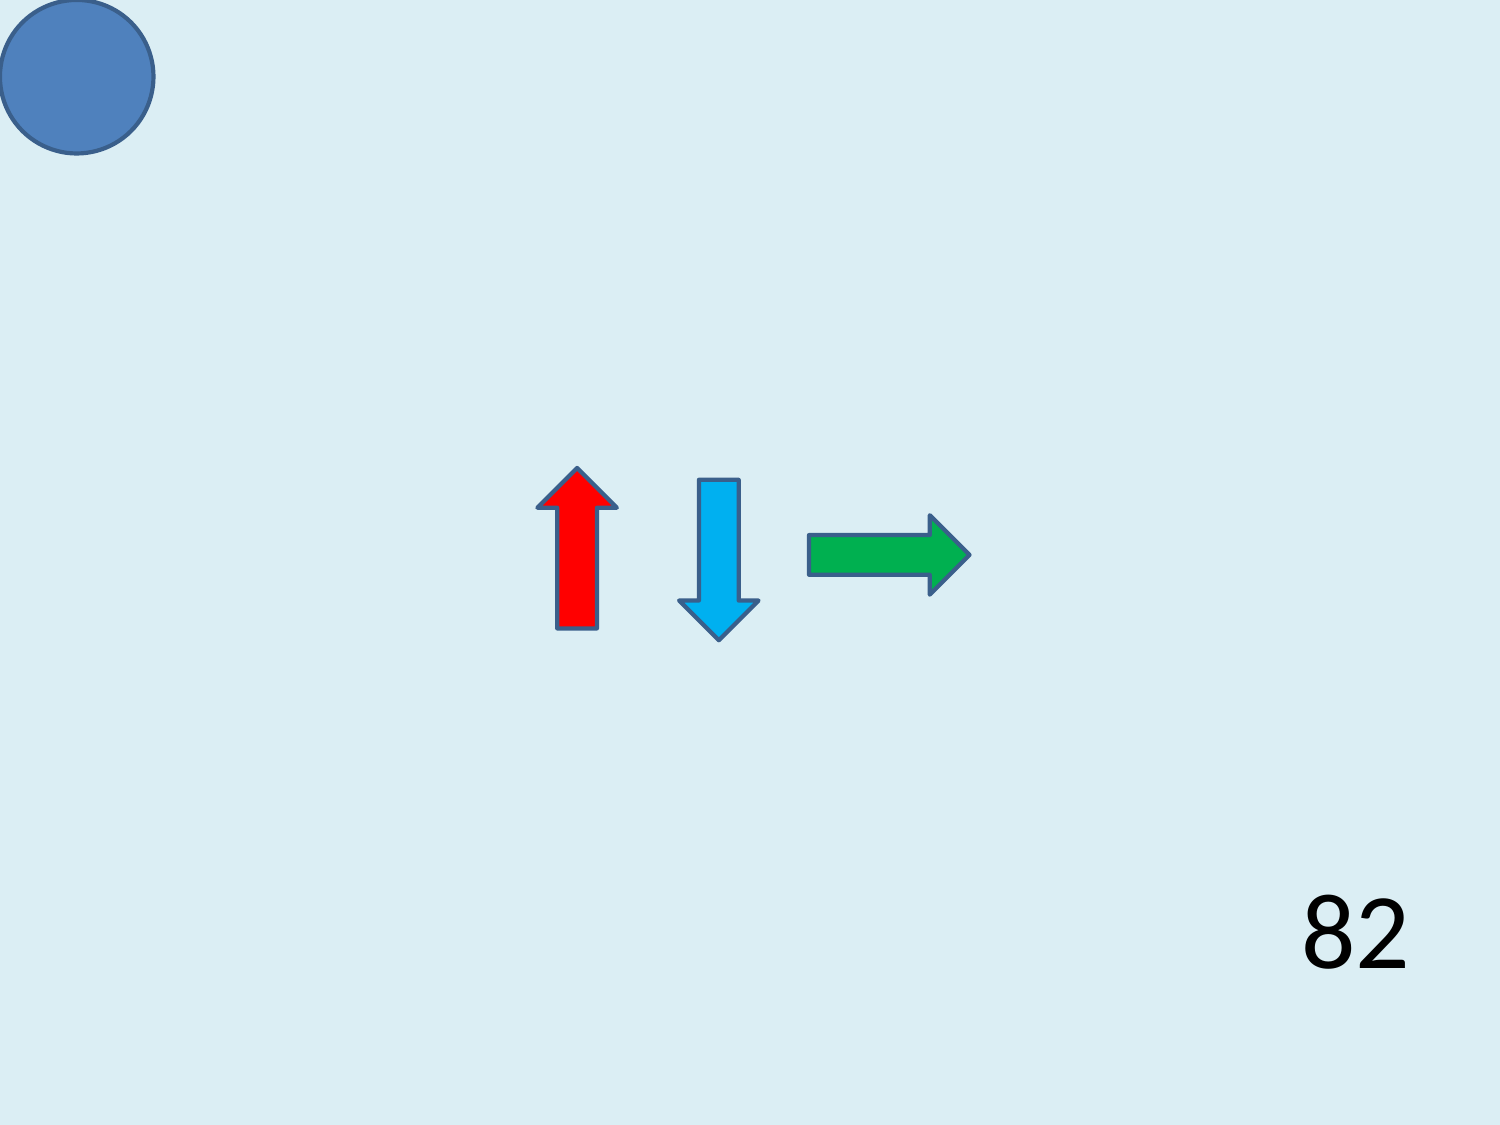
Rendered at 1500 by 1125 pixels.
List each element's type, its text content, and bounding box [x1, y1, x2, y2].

list 82 [75, 262, 1425, 1005]
text_box [806, 513, 972, 597]
text_box [535, 465, 619, 631]
text_box [677, 477, 761, 643]
text_box [0, 0, 156, 156]
